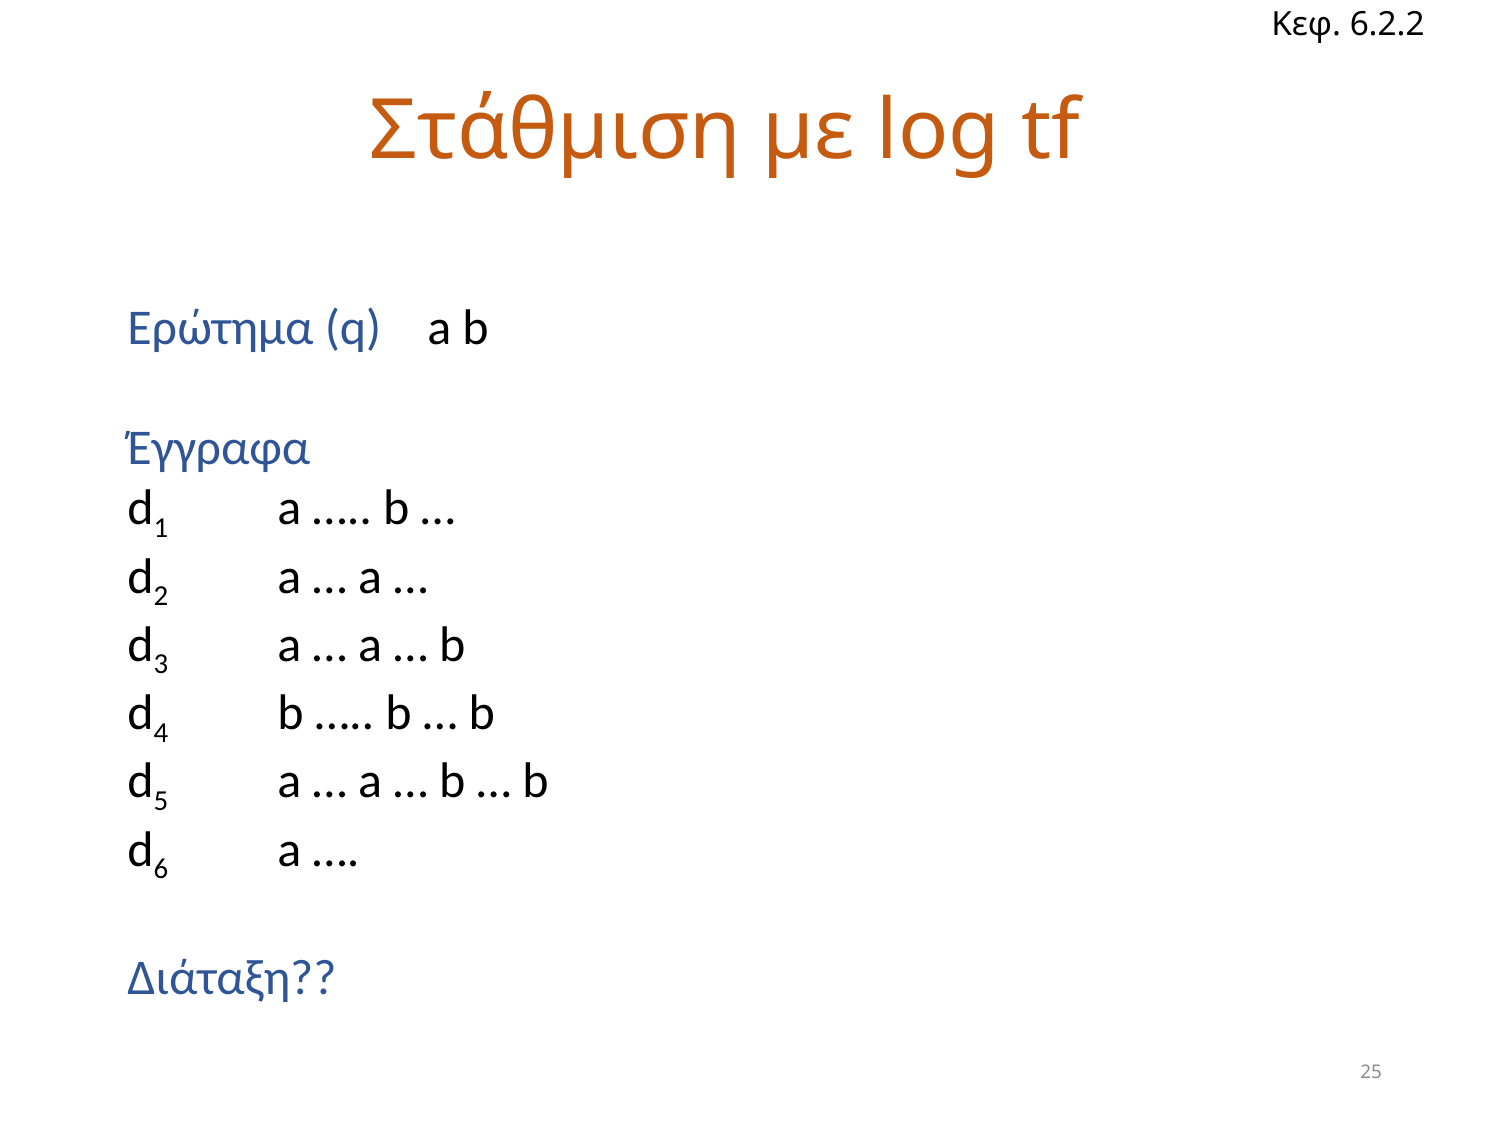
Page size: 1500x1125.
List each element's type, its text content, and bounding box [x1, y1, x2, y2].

text_box Κεφ. 6.2.2 [1256, 0, 1440, 50]
slide_number 25 [1059, 1042, 1397, 1103]
title Στάθμιση με log tf [78, 22, 1372, 241]
text_box Ερώτημα (q) a b Έγγραφα d1 a ….. b … d2 a … a … d3 a … a … b d4 b ….. b … b d5 a … a … b … b d6 a …. Διάταξη?? [112, 287, 1338, 1072]
